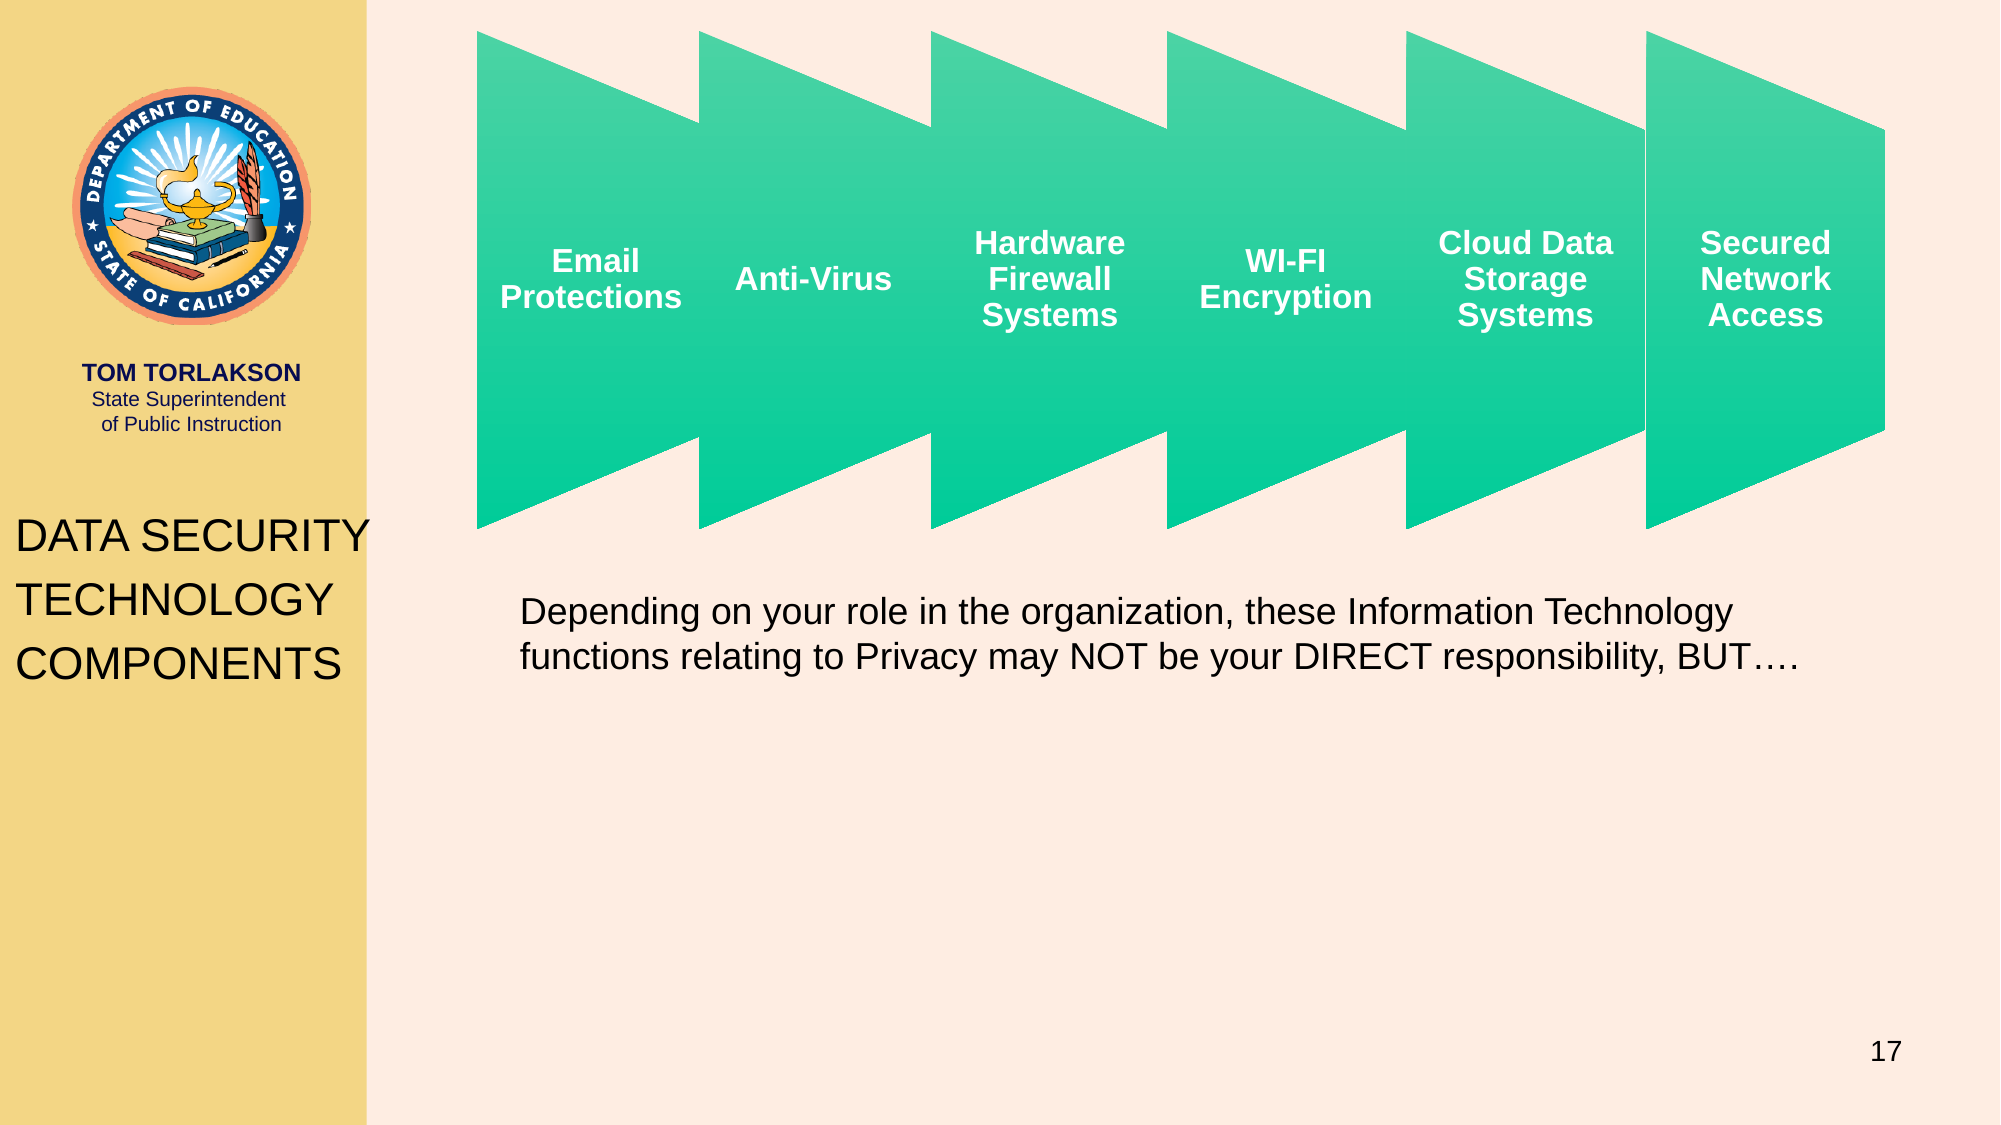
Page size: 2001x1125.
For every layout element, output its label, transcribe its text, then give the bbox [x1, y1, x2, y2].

picture [72, 86, 311, 325]
text_box Depending on your role in the organization, these Information Technology functions relating to Privacy may NOT be your DIRECT responsibility, BUT…. [505, 579, 1858, 685]
list Data Security Technology Components [0, 568, 596, 697]
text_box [446, 30, 1886, 530]
slide_number 17 [1551, 1025, 1918, 1100]
